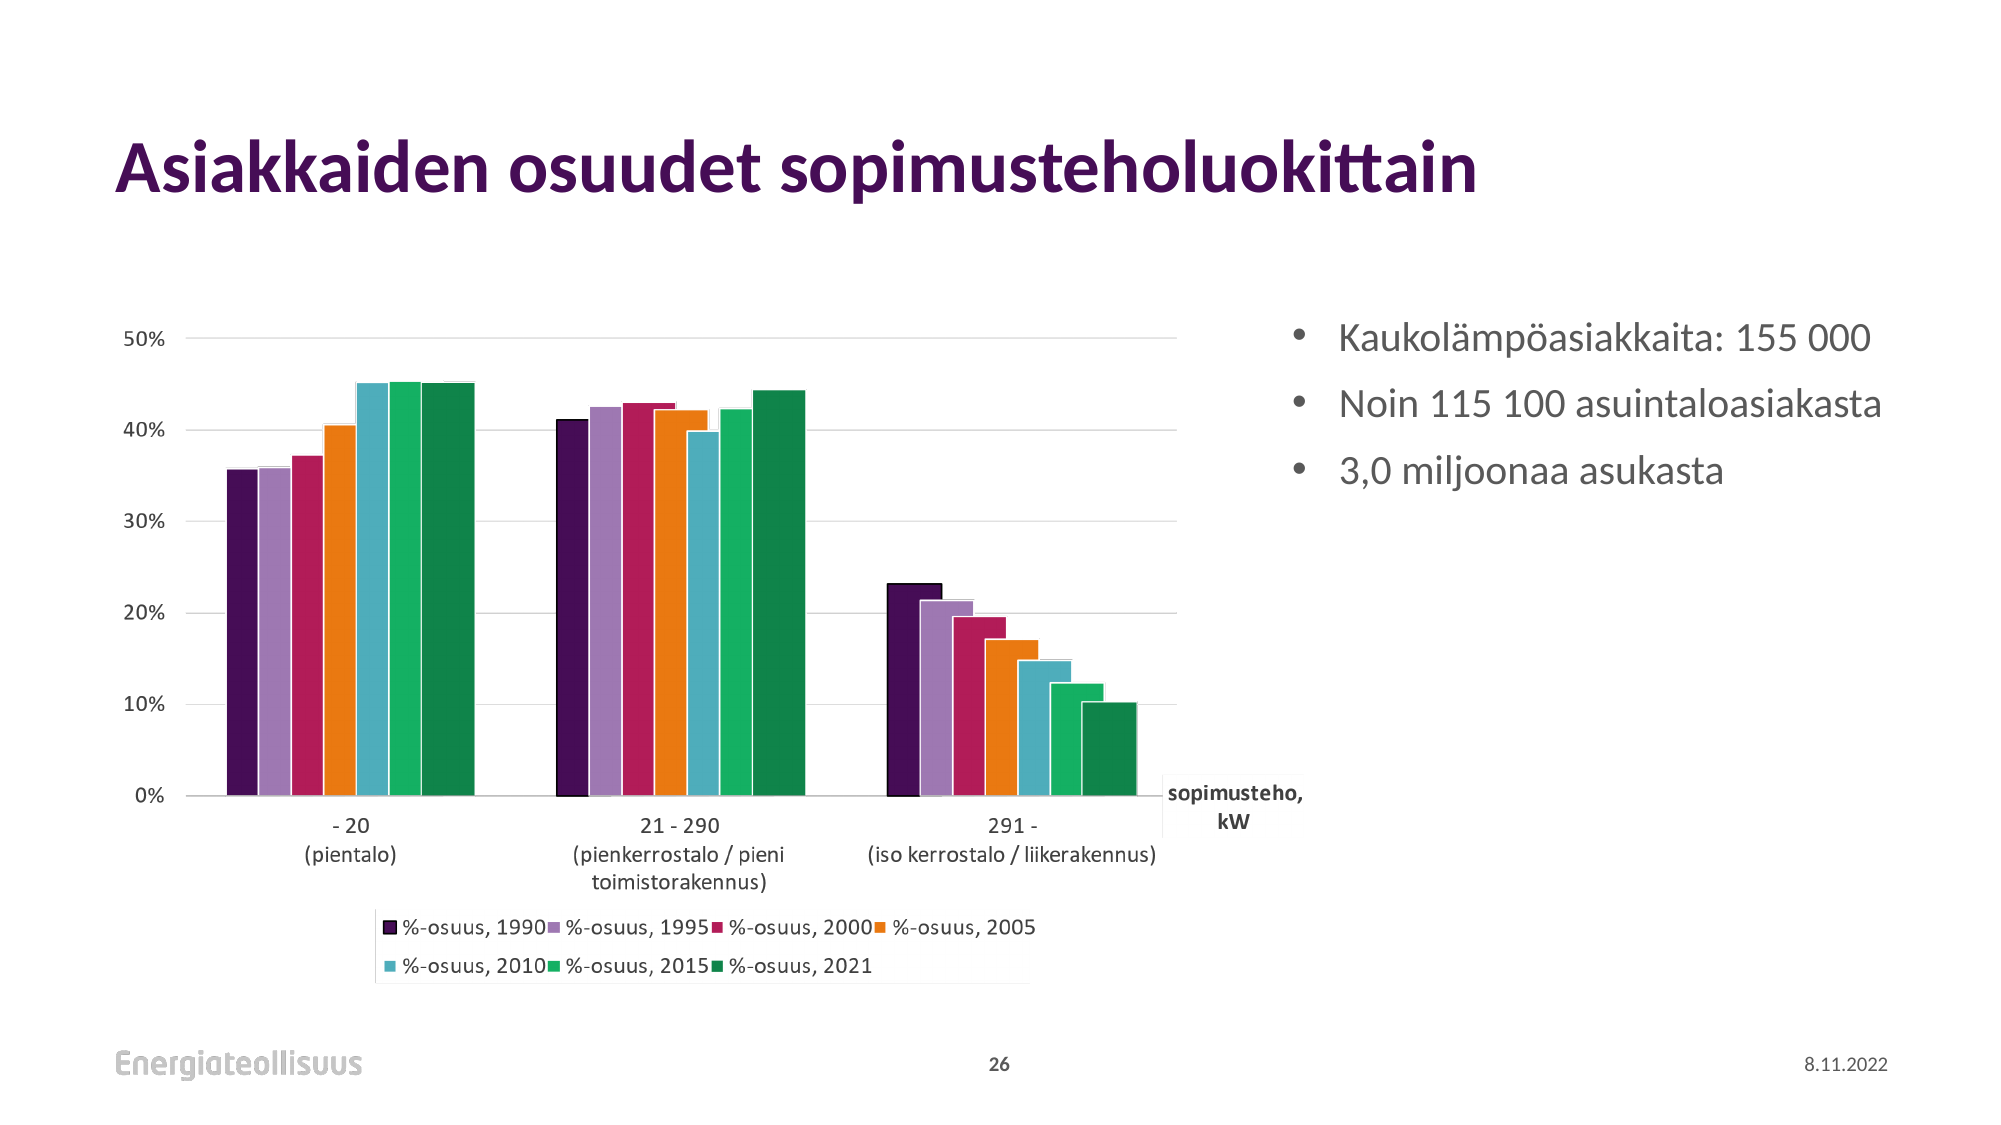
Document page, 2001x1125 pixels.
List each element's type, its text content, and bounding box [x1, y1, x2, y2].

picture [116, 1050, 362, 1081]
picture [101, 202, 1304, 993]
title Asiakkaiden osuudet sopimusteholuokittain [100, 59, 1656, 278]
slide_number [1736, 1042, 1904, 1084]
slide_number 26 [954, 1042, 1045, 1084]
text_box Kaukolämpöasiakkaita: 155 000 Noin 115 100 asuintaloasiakasta 3,0 miljoonaa asukasta [1304, 302, 1903, 562]
